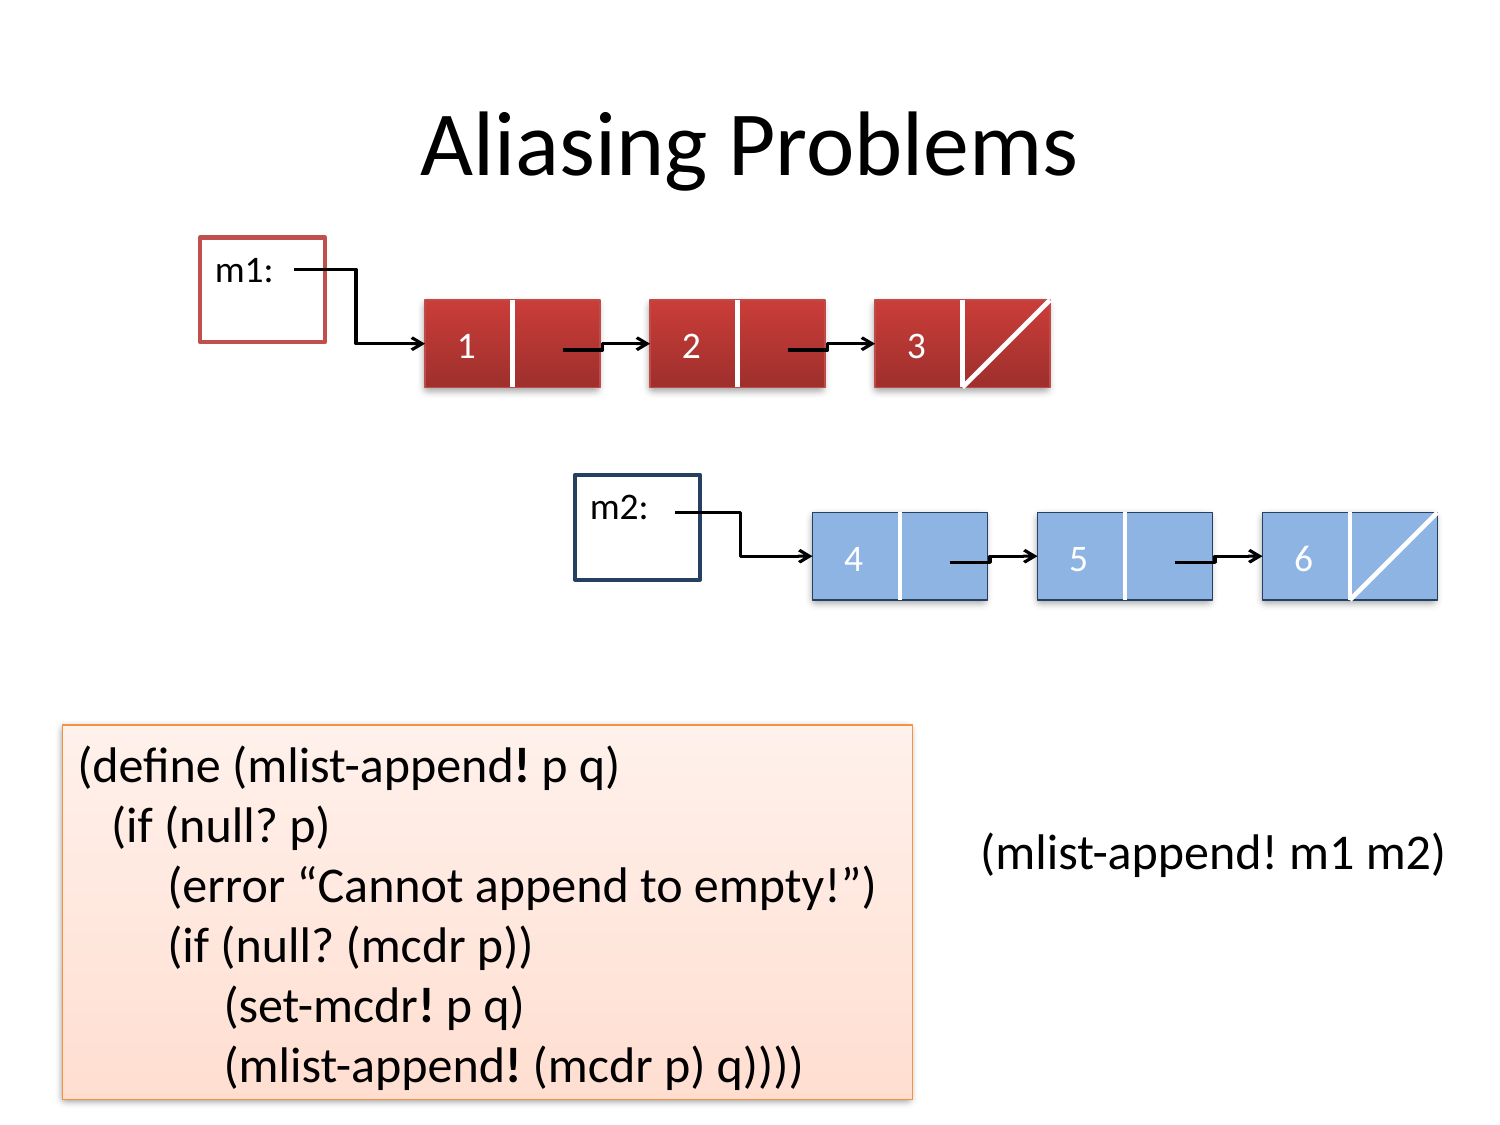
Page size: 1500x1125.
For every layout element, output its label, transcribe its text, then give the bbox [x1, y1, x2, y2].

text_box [962, 299, 1051, 388]
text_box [787, 343, 876, 351]
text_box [674, 512, 813, 557]
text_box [562, 343, 651, 351]
text_box (mlist-append! m1 m2) [965, 812, 1462, 888]
text_box 2 [649, 299, 826, 388]
text_box 5 [1037, 512, 1213, 601]
title Aliasing Problems [75, 45, 1425, 233]
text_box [1349, 512, 1438, 601]
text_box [1174, 555, 1263, 563]
text_box m1: [198, 235, 327, 344]
text_box 1 [424, 299, 601, 388]
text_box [949, 555, 1038, 563]
text_box m2: [573, 473, 702, 582]
text_box 6 [1262, 512, 1347, 601]
text_box (define (mlist-append! p q) (if (null? p) (error “Cannot append to empty!”) (if (null? (mcdr p)) (set-mcdr! p q) (mlist-append! (mcdr p) q)))) [62, 724, 913, 1100]
text_box 3 [874, 299, 961, 388]
text_box 4 [812, 512, 988, 601]
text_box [294, 268, 426, 344]
